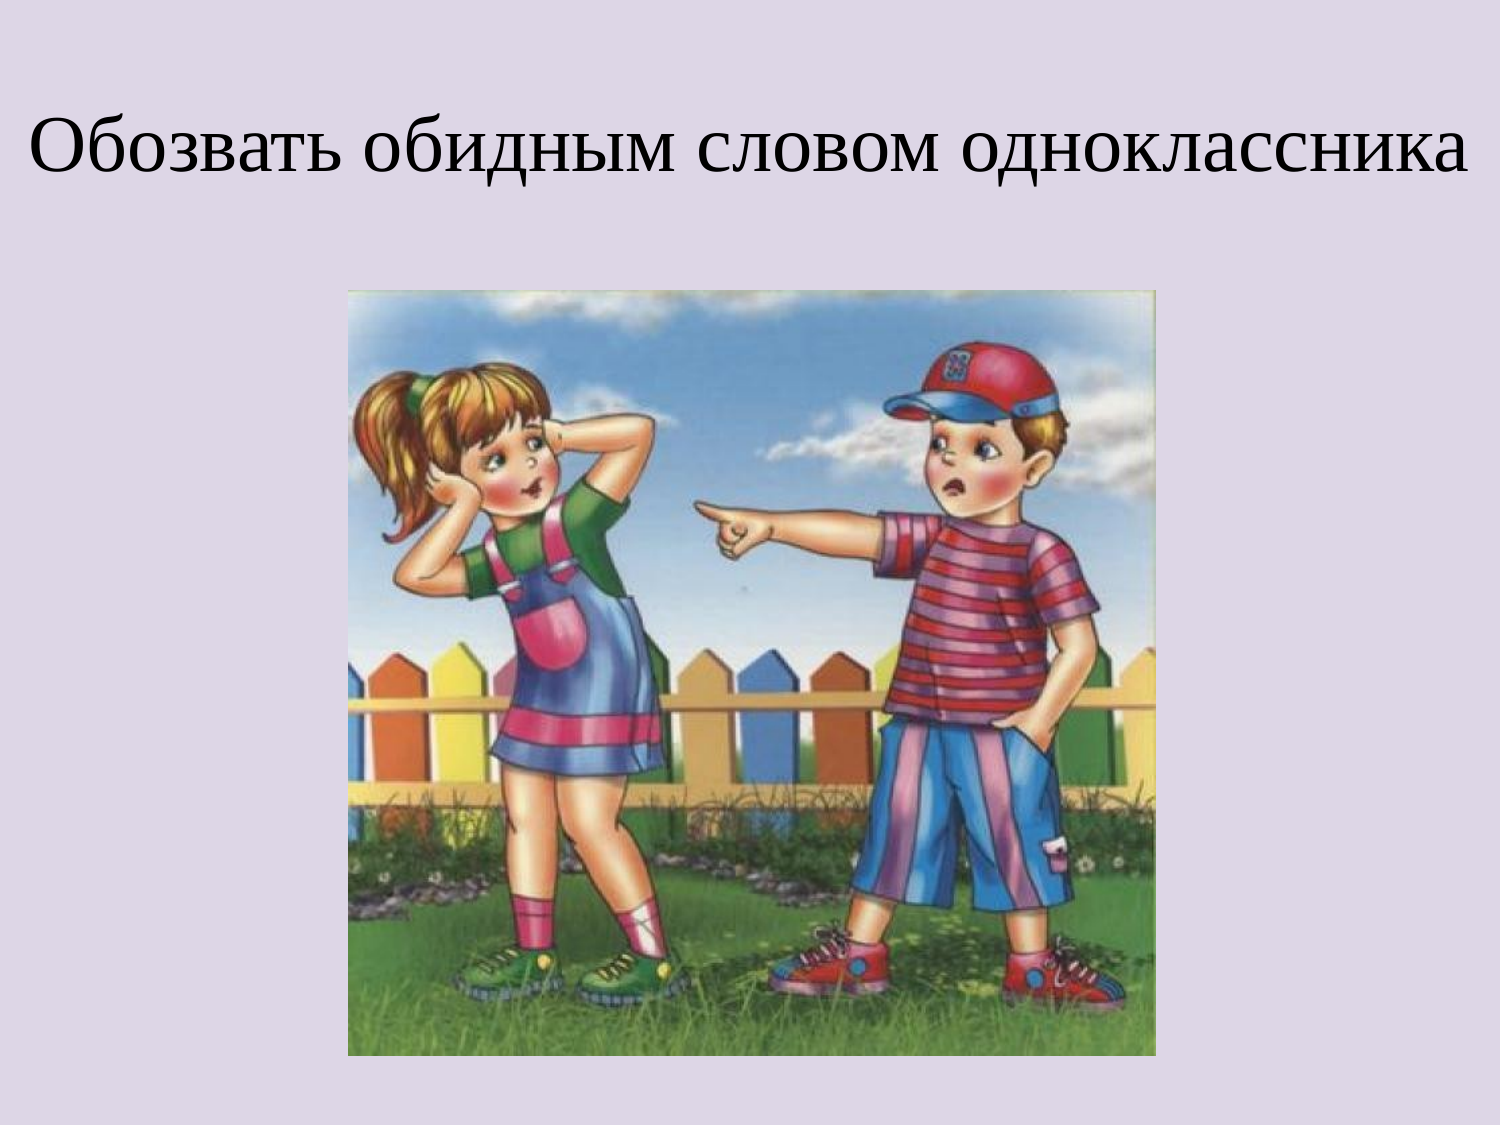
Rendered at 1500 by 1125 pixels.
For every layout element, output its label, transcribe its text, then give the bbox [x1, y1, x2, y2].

title Обозвать обидным словом одноклассника [0, 45, 1500, 233]
picture [348, 290, 1157, 1056]
